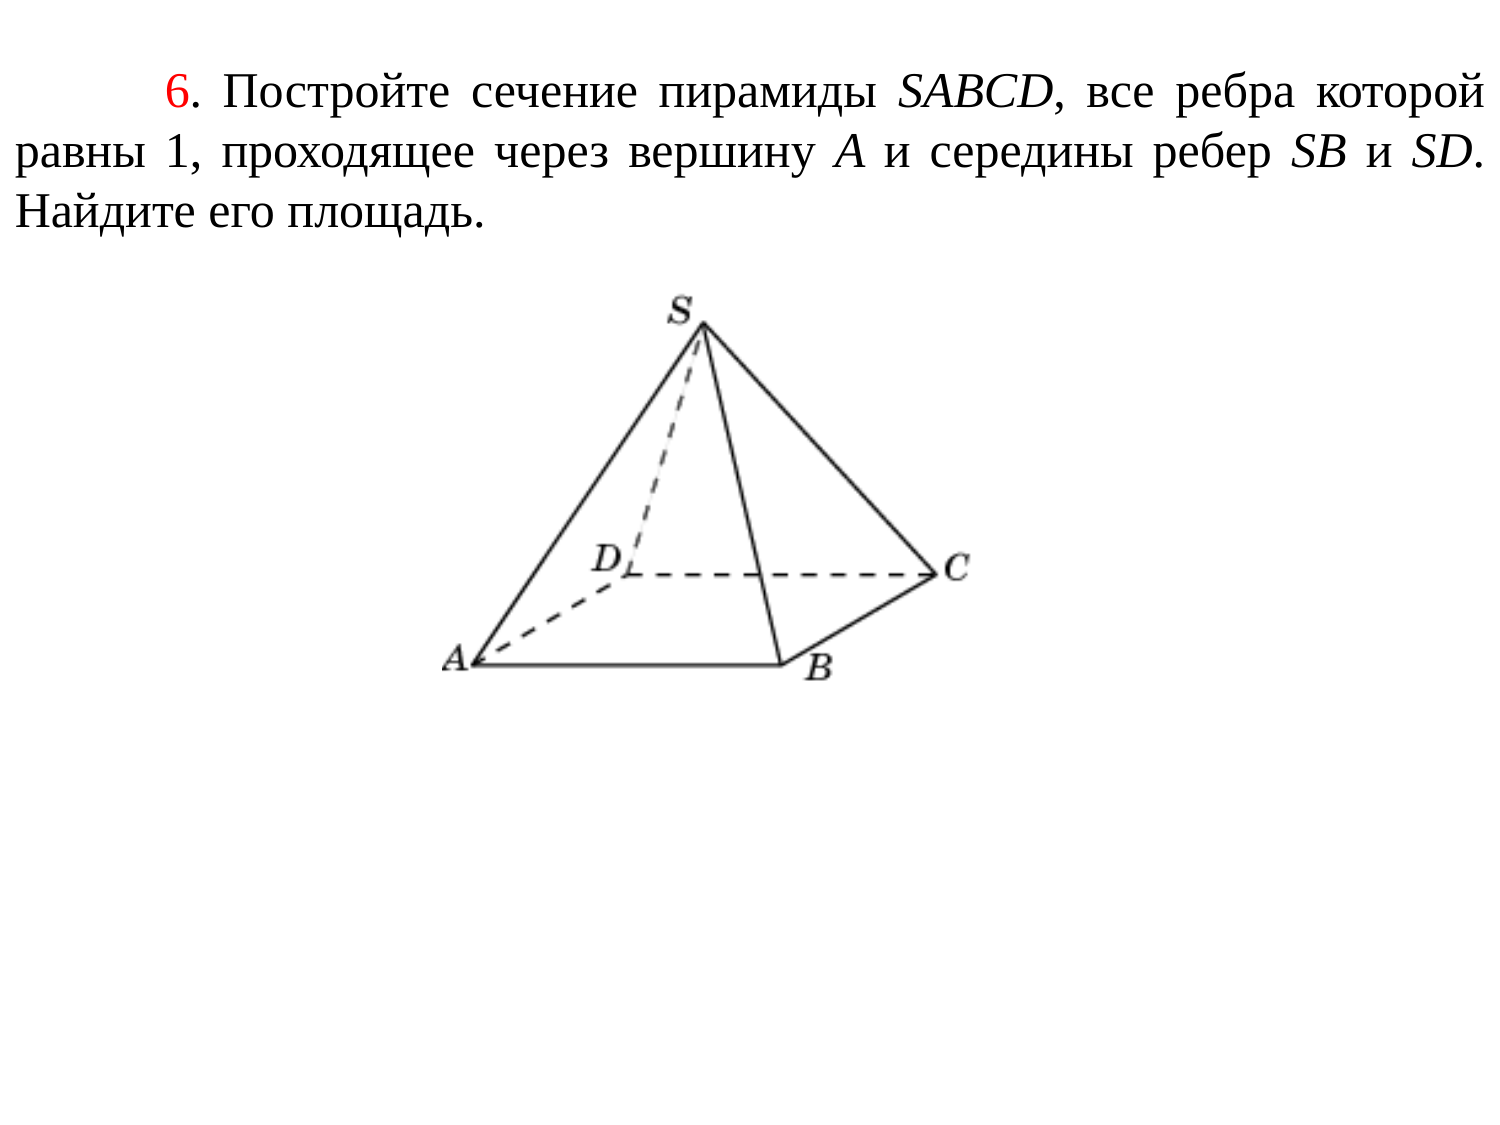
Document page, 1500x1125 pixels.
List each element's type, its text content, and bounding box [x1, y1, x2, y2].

picture [442, 290, 973, 693]
text_box 6. Постройте сечение пирамиды SABCD, все ребра которой равны 1, проходящее через вершину A и середины ребер SB и SD. Найдите его площадь. [0, 49, 1500, 245]
